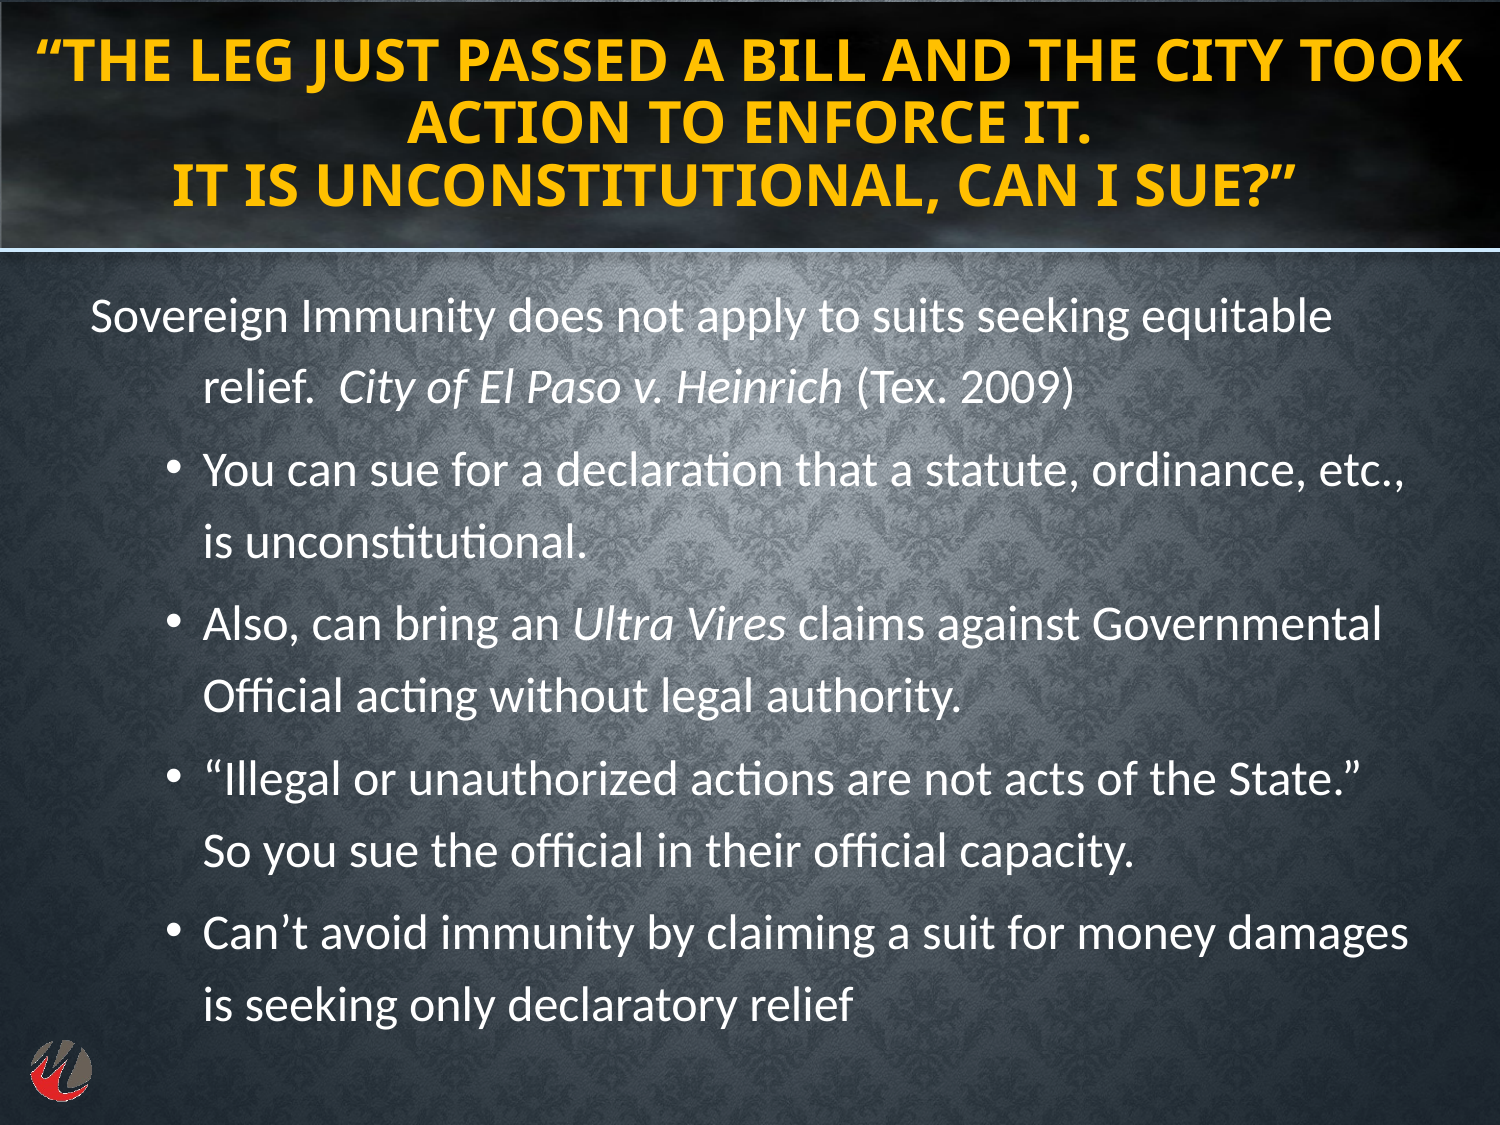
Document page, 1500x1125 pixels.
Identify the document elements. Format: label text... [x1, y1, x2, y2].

picture [23, 1032, 99, 1108]
list Sovereign Immunity does not apply to suits seeking equitable relief. City of El Paso v. Heinrich (Tex. 2009) You can sue for a declaration that a statute, ordinance, etc., is unconstitutional. Also, can bring an Ultra Vires claims against Governmental Official acting without legal authority. “Illegal or unauthorized actions are not acts of the State.” So you sue the official in their official capacity. Can’t avoid immunity by claiming a suit for money damages is seeking only declaratory relief [75, 262, 1425, 1100]
title “the Leg Just passed A BILL and The CITY took action to enforce it. It is Unconstitutional, CAN I SUE?” [0, 0, 1500, 250]
